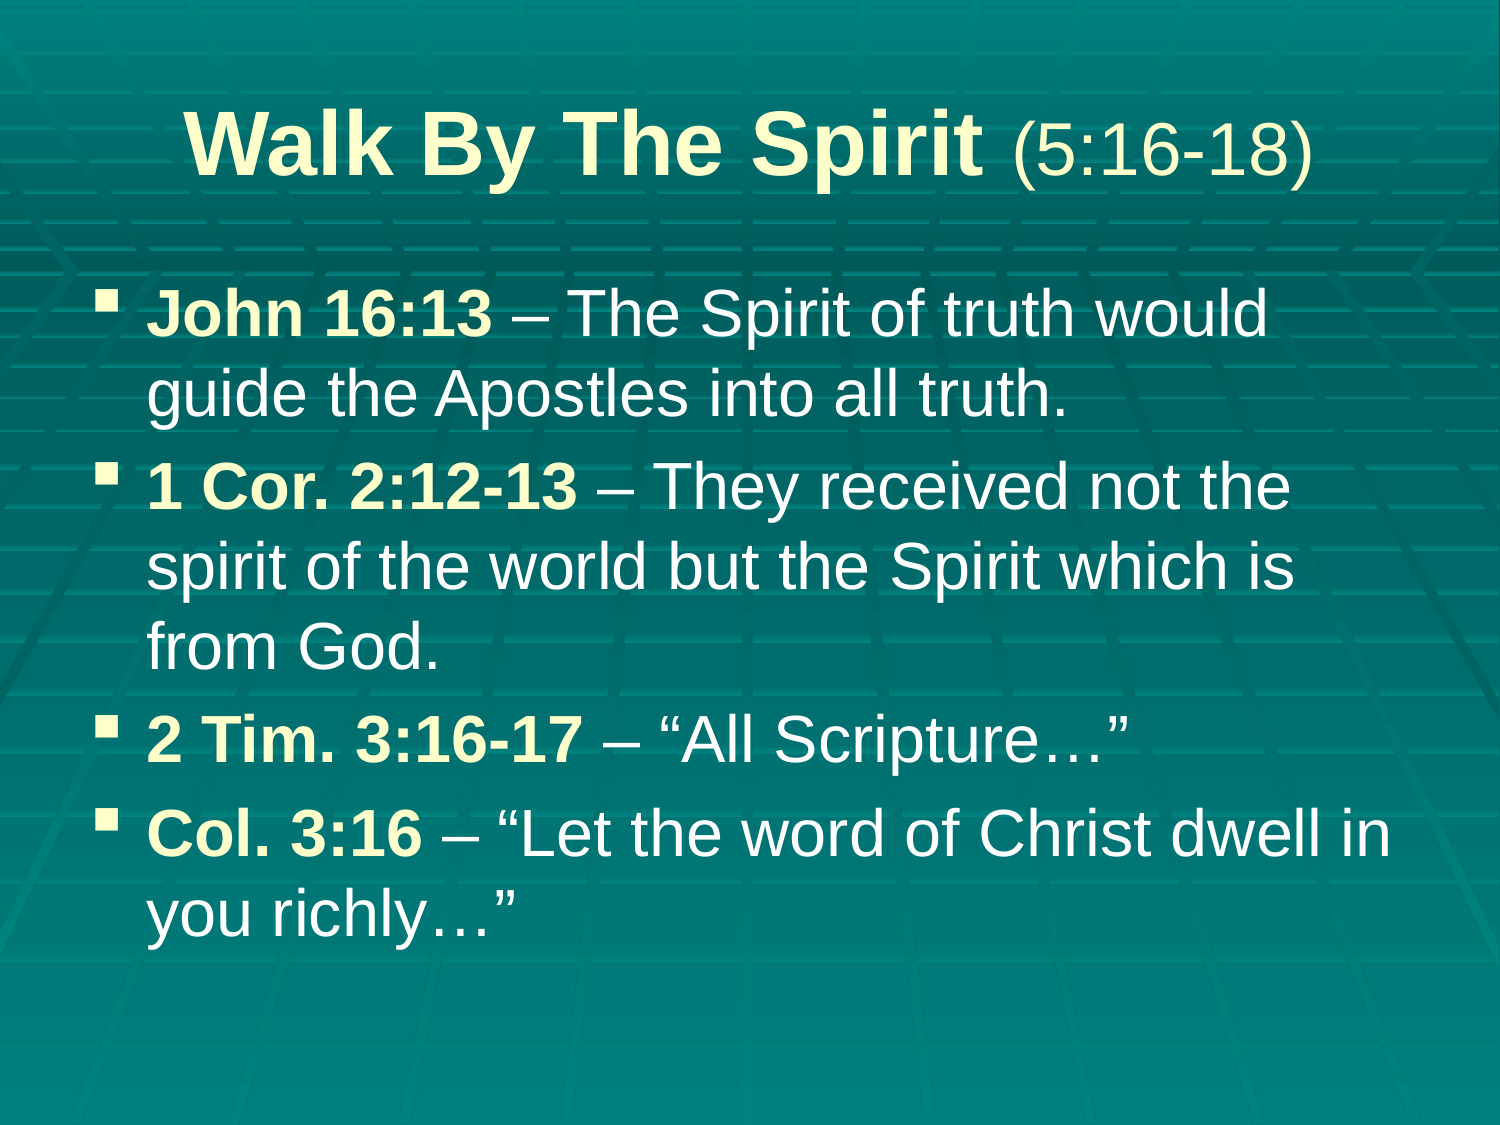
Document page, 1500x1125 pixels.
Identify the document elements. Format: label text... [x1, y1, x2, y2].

title Walk By The Spirit (5:16-18) [74, 44, 1425, 233]
list John 16:13 – The Spirit of truth would guide the Apostles into all truth. 1 Cor. 2:12-13 – They received not the spirit of the world but the Spirit which is from God. 2 Tim. 3:16-17 – “All Scripture…” Col. 3:16 – “Let the word of Christ dwell in you richly…” [74, 261, 1425, 1038]
